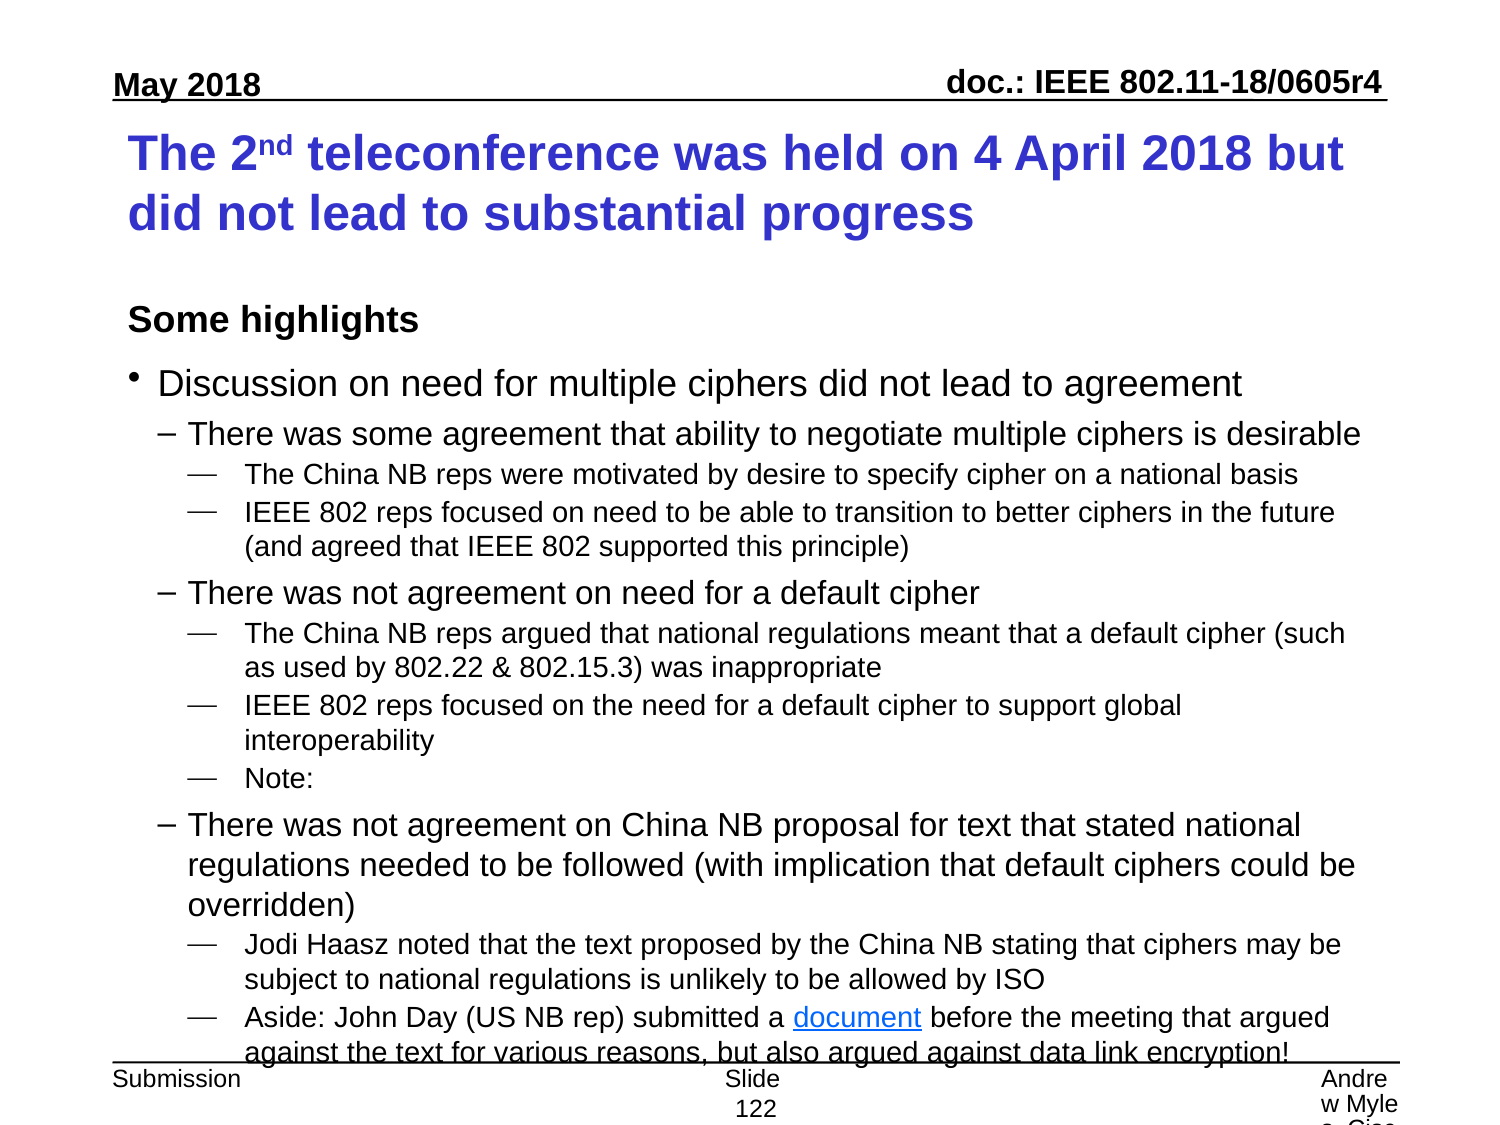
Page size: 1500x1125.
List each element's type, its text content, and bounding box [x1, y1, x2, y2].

slide_number Slide 122 [709, 1061, 803, 1093]
list Some highlights Discussion on need for multiple ciphers did not lead to agreement There was some agreement that ability to negotiate multiple ciphers is desirable The China NB reps were motivated by desire to specify cipher on a national basis IEEE 802 reps focused on need to be able to transition to better ciphers in the future (and agreed that IEEE 802 supported this principle) There was not agreement on need for a default cipher The China NB reps argued that national regulations meant that a default cipher (such as used by 802.22 & 802.15.3) was inappropriate IEEE 802 reps focused on the need for a default cipher to support global interoperability Note: There was not agreement on China NB proposal for text that stated national regulations needed to be followed (with implication that default ciphers could be overridden) Jodi Haasz noted that the text proposed by the China NB stating that ciphers may be subject to national regulations is unlikely to be allowed by ISO Aside: John Day (US NB rep) submitted a document before the meeting that argued against the text for various reasons, but also argued against data link encryption! [112, 287, 1388, 963]
title The 2nd teleconference was held on 4 April 2018 but did not lead to substantial progress [112, 112, 1388, 287]
footer Andrew Myles, Cisco [1320, 1061, 1402, 1093]
